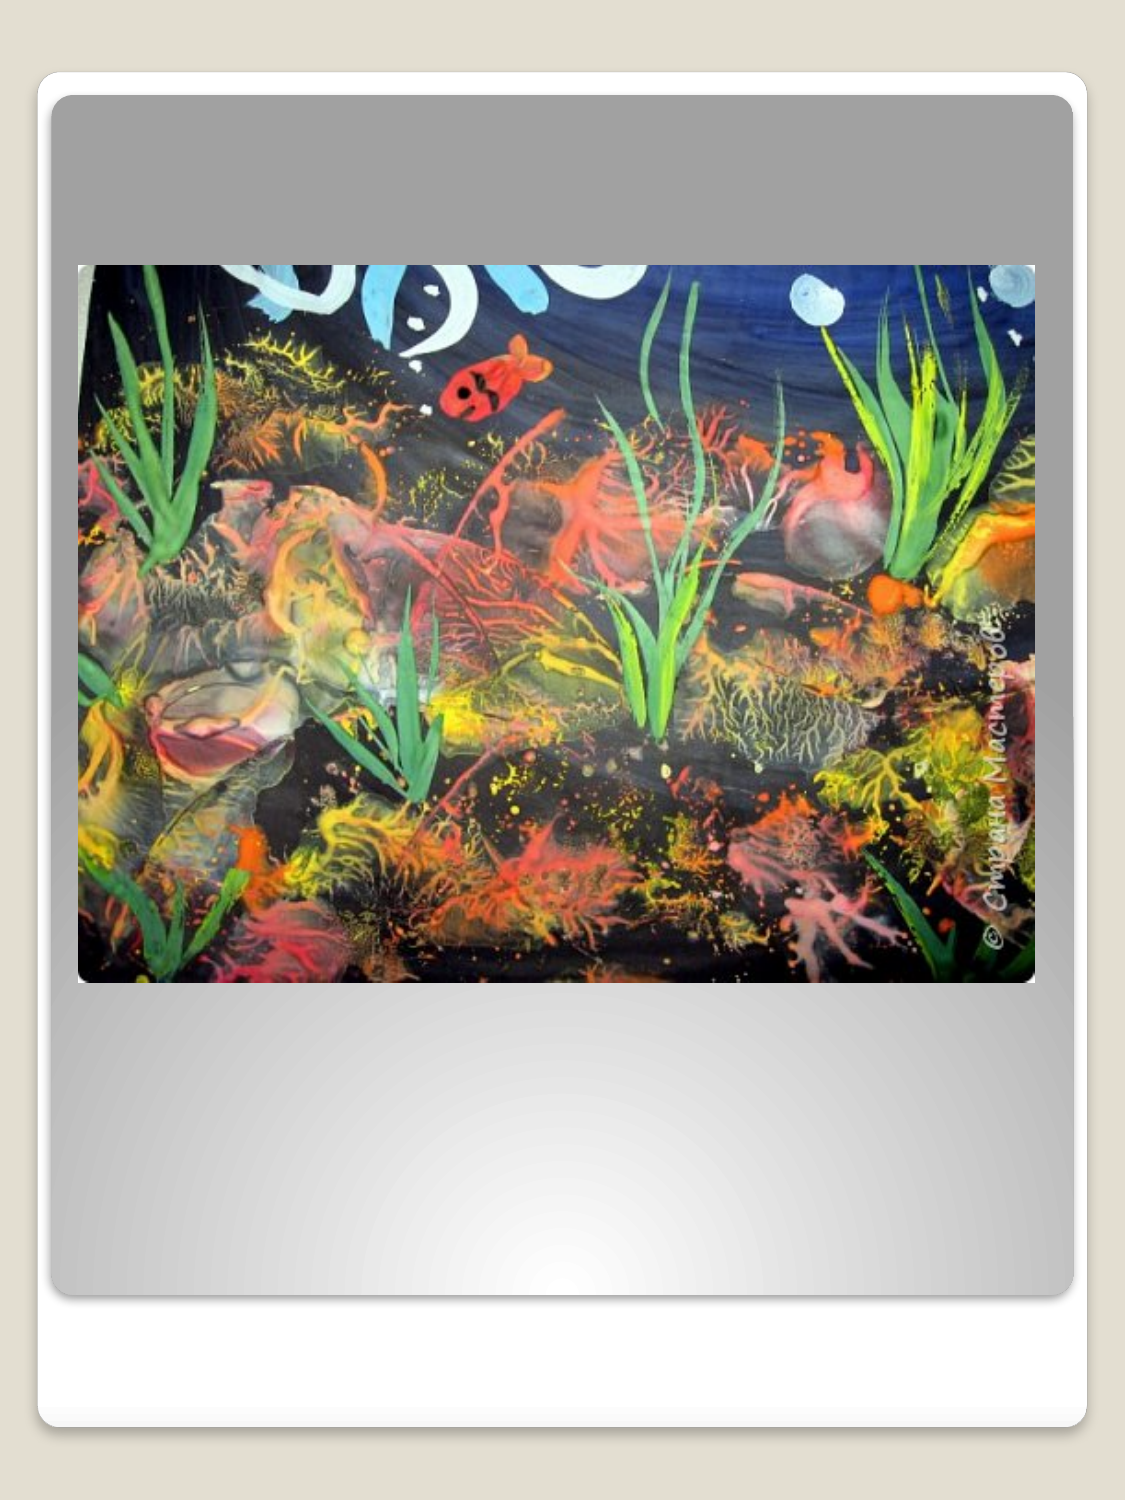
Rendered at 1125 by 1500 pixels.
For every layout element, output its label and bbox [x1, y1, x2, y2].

list [77, 265, 1035, 983]
